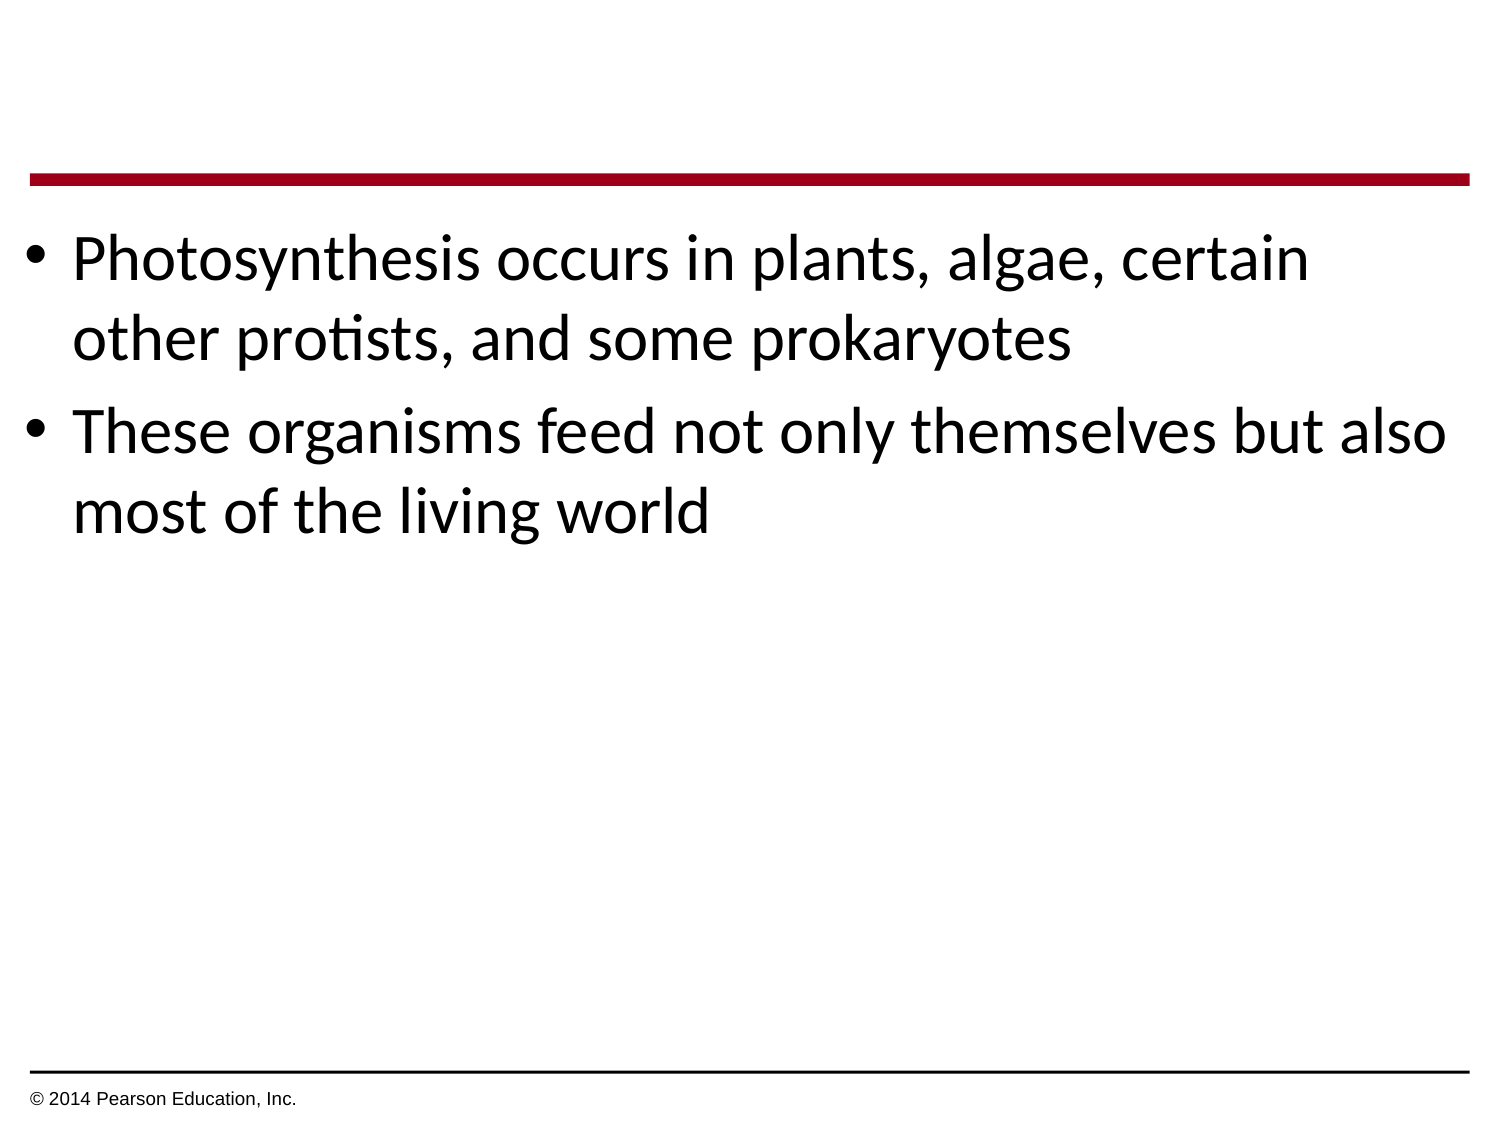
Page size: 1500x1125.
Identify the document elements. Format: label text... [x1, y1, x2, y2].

list Photosynthesis occurs in plants, algae, certain other protists, and some prokaryotes These organisms feed not only themselves but also most of the living world [9, 206, 1470, 928]
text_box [29, 1071, 1470, 1110]
